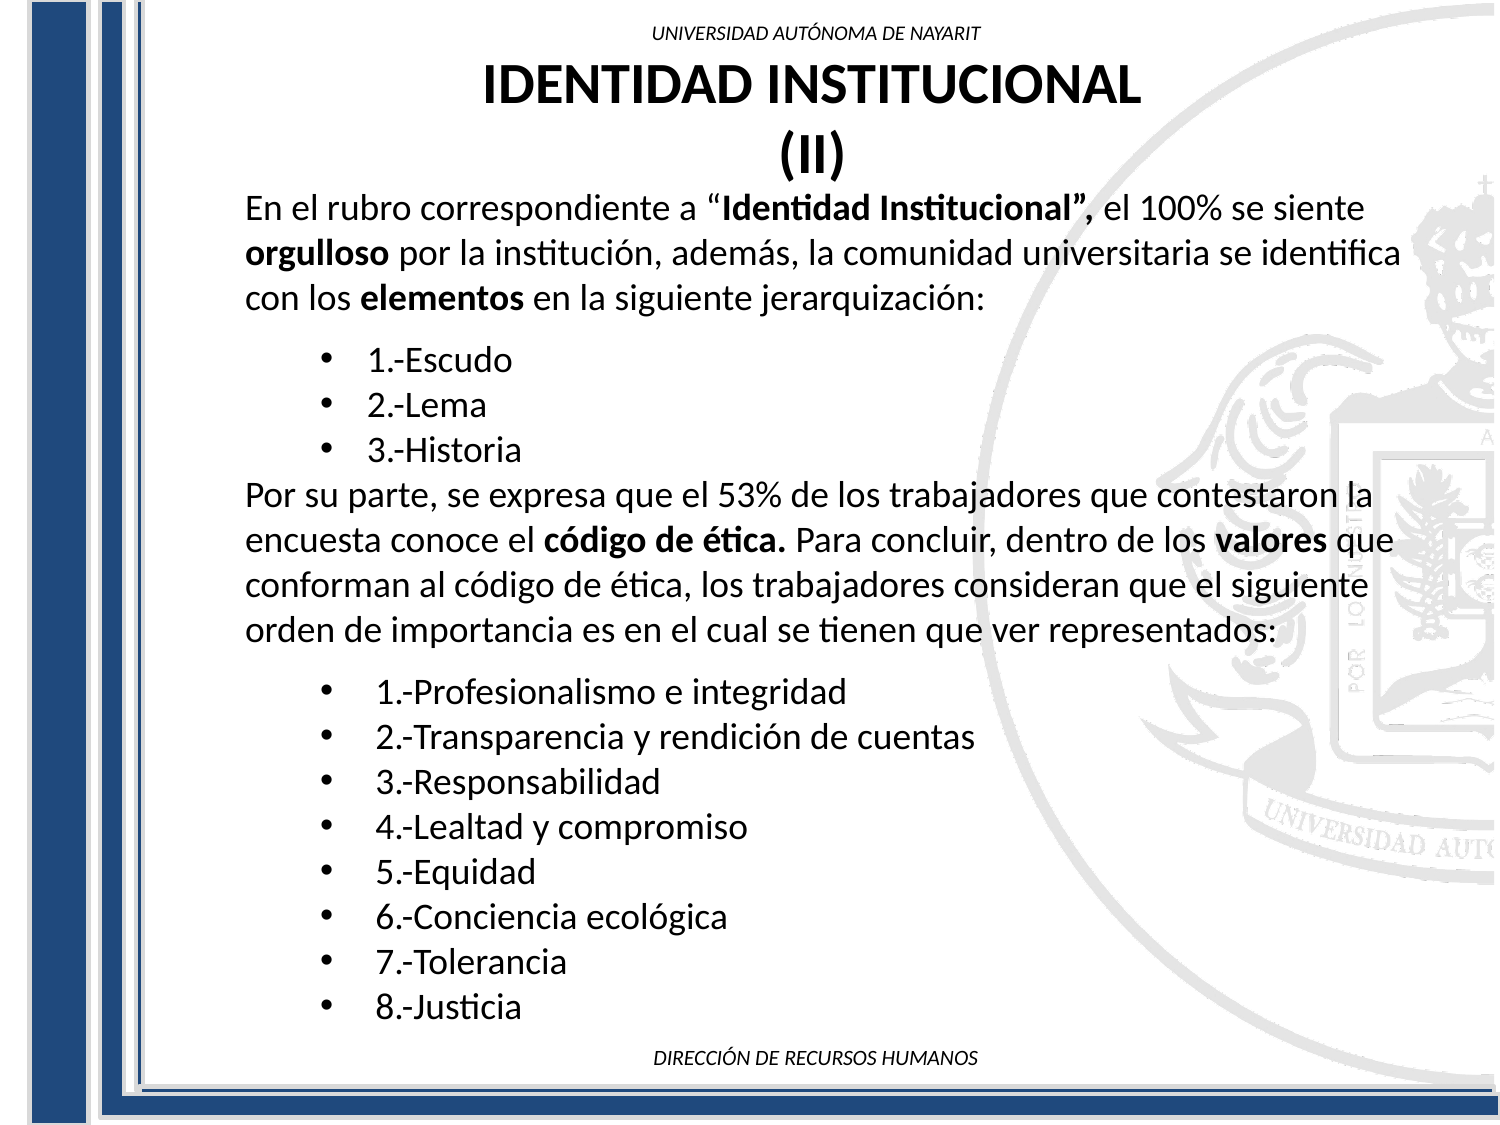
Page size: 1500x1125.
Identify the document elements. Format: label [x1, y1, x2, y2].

text_box [29, 0, 1500, 1125]
